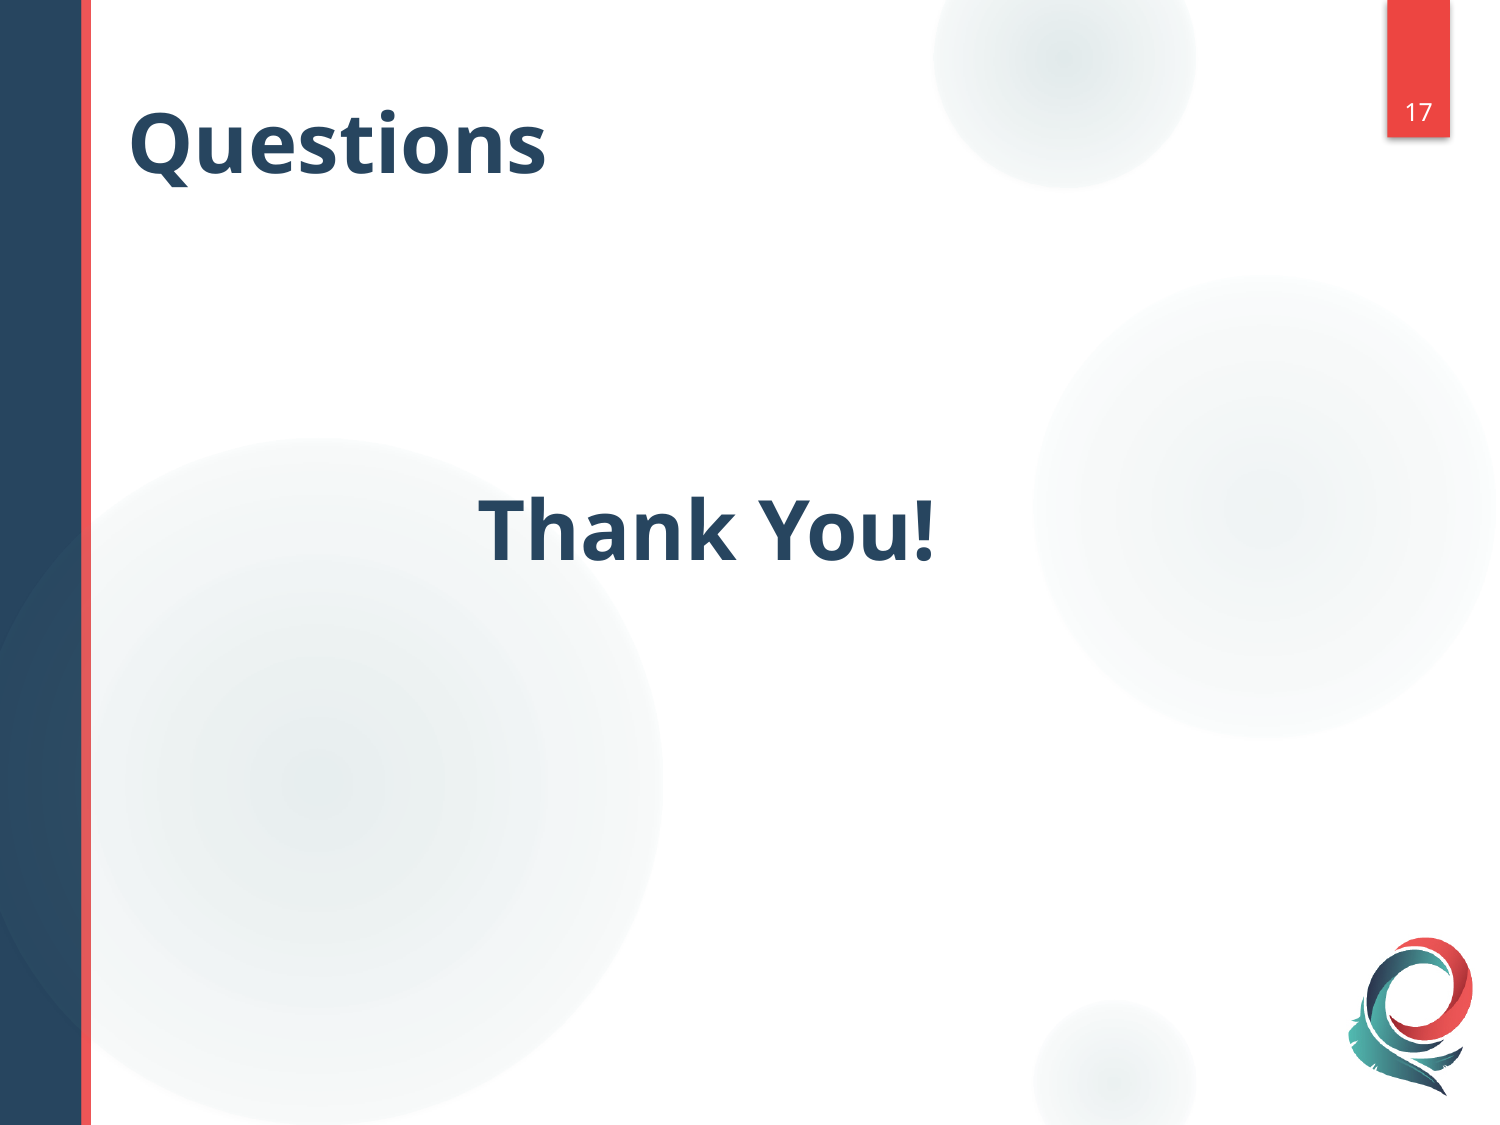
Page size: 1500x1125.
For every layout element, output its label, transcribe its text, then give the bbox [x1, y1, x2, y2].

picture [0, 0, 1500, 1125]
text_box Thank You! [462, 412, 1500, 643]
title Questions [112, 24, 1338, 255]
slide_number 17 [1387, 56, 1450, 139]
